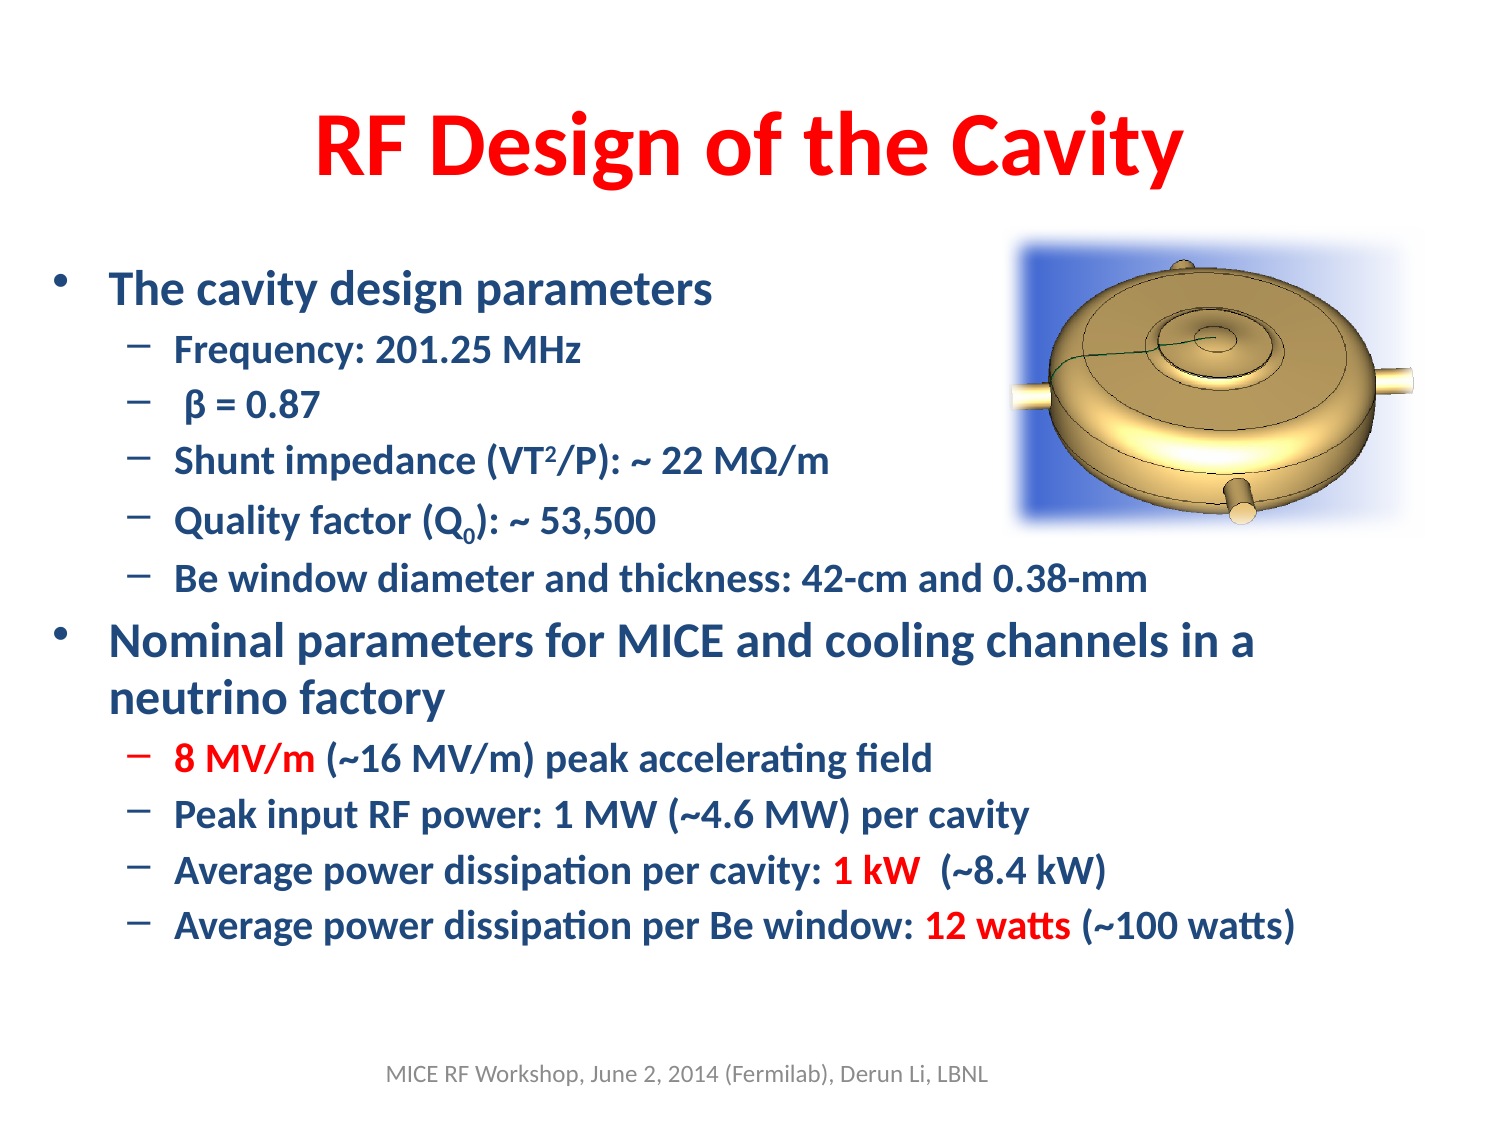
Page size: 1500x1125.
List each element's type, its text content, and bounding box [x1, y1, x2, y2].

picture [1002, 226, 1426, 538]
title RF Design of the Cavity [75, 45, 1425, 233]
text_box The cavity design parameters Frequency: 201.25 MHz β = 0.87 Shunt impedance (VT2/P): ~ 22 MΩ/m Quality factor (Q0): ~ 53,500 Be window diameter and thickness: 42-cm and 0.38-mm Nominal parameters for MICE and cooling channels in a neutrino factory 8 MV/m (~16 MV/m) peak accelerating field Peak input RF power: 1 MW (~4.6 MW) per cavity Average power dissipation per cavity: 1 kW (~8.4 kW) Average power dissipation per Be window: 12 watts (~100 watts) [37, 252, 1450, 957]
footer MICE RF Workshop, June 2, 2014 (Fermilab), Derun Li, LBNL [99, 1042, 1275, 1103]
